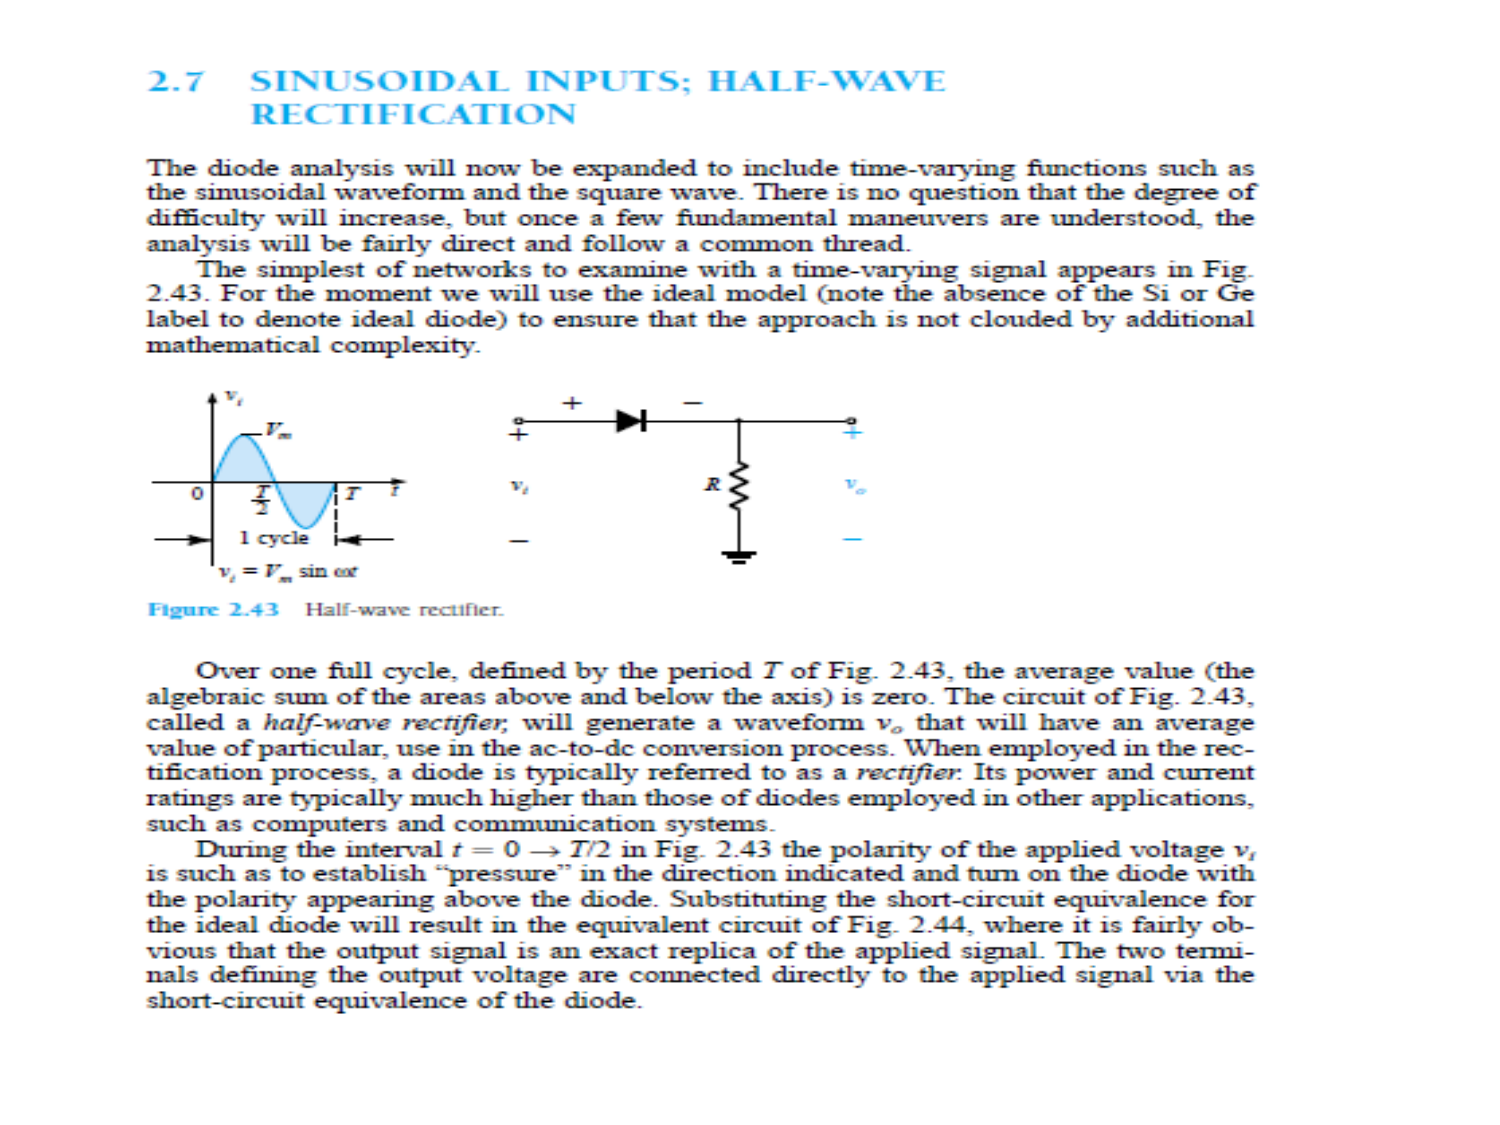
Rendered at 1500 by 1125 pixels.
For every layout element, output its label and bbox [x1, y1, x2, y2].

picture [99, 62, 1413, 1026]
